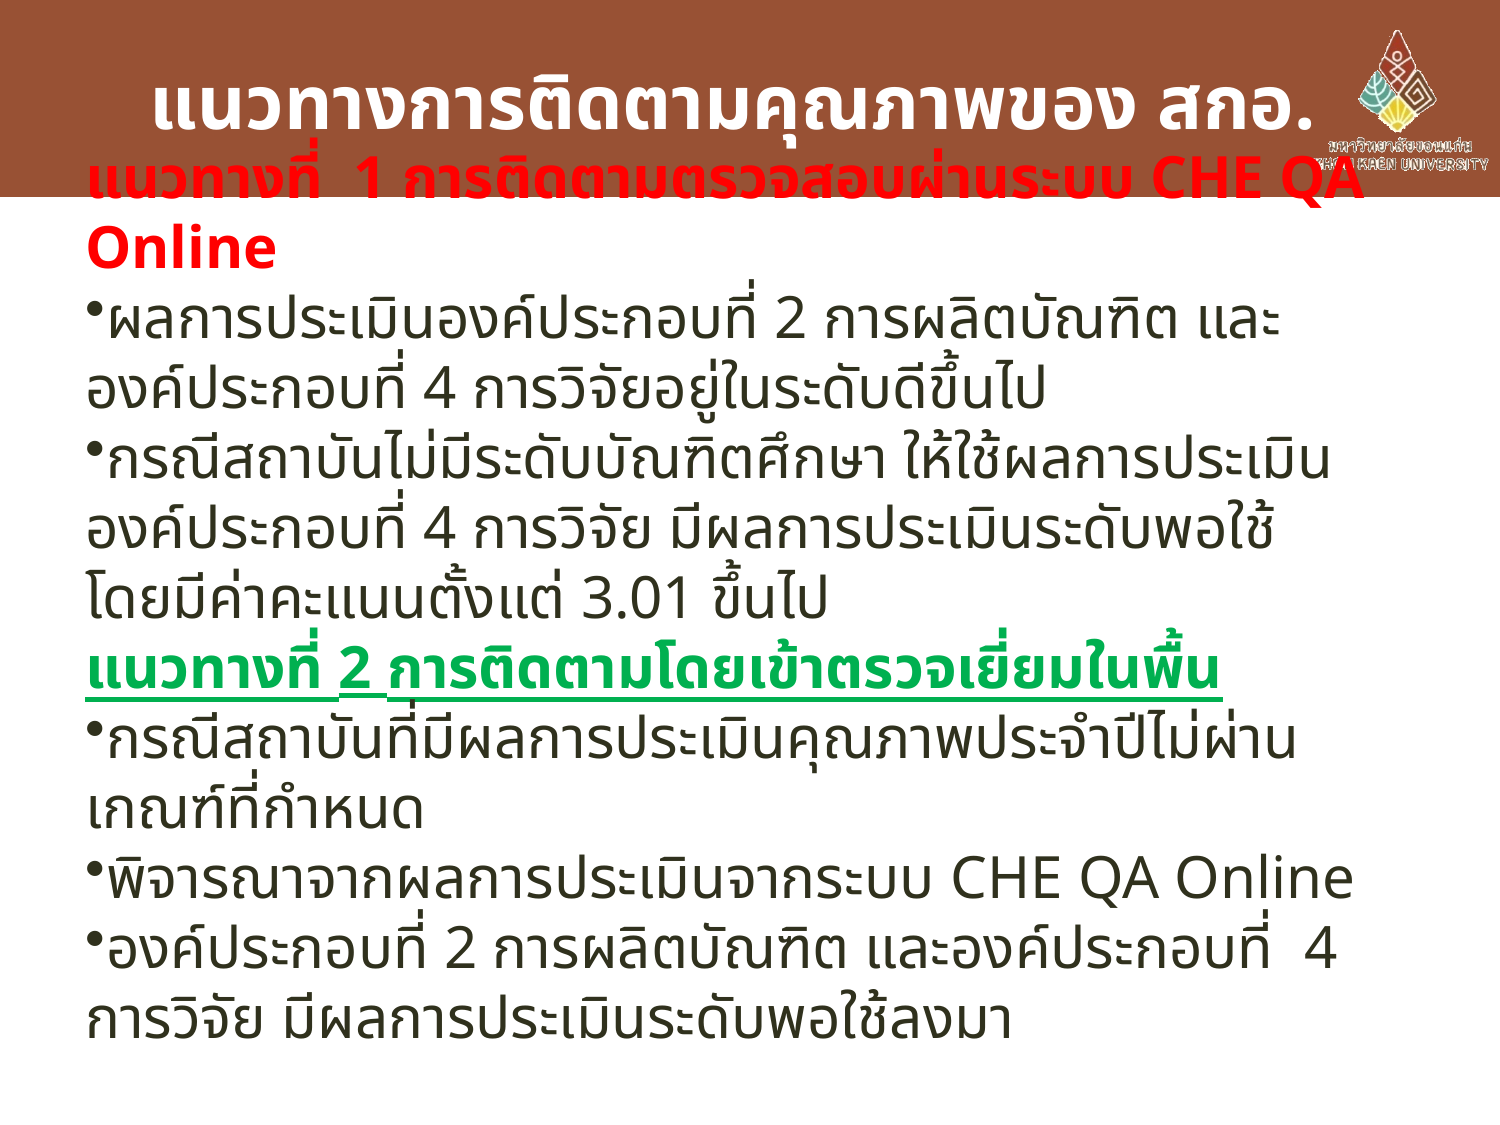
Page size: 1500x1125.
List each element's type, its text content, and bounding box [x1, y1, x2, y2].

text_box แนวทางการติดตามคุณภาพของ สกอ. [134, 46, 1307, 132]
text_box แนวทางที่ 1 การติดตามตรวจสอบผ่านระบบ CHE QA Online ผลการประเมินองค์ประกอบที่ 2 การผลิตบัณฑิต และองค์ประกอบที่ 4 การวิจัยอยู่ในระดับดีขึ้นไป กรณีสถาบันไม่มีระดับบัณฑิตศึกษา ให้ใช้ผลการประเมินองค์ประกอบที่ 4 การวิจัย มีผลการประเมินระดับพอใช้ โดยมีค่าคะแนนตั้งแต่ 3.01 ขึ้นไป แนวทางที่ 2 การติดตามโดยเข้าตรวจเยี่ยมในพื้น กรณีสถาบันที่มีผลการประเมินคุณภาพประจำปีไม่ผ่านเกณฑ์ที่กำหนด พิจารณาจากผลการประเมินจากระบบ CHE QA Online องค์ประกอบที่ 2 การผลิตบัณฑิต และองค์ประกอบที่ 4 การวิจัย มีผลการประเมินระดับพอใช้ลงมา [70, 132, 1395, 1058]
picture [1312, 30, 1489, 176]
